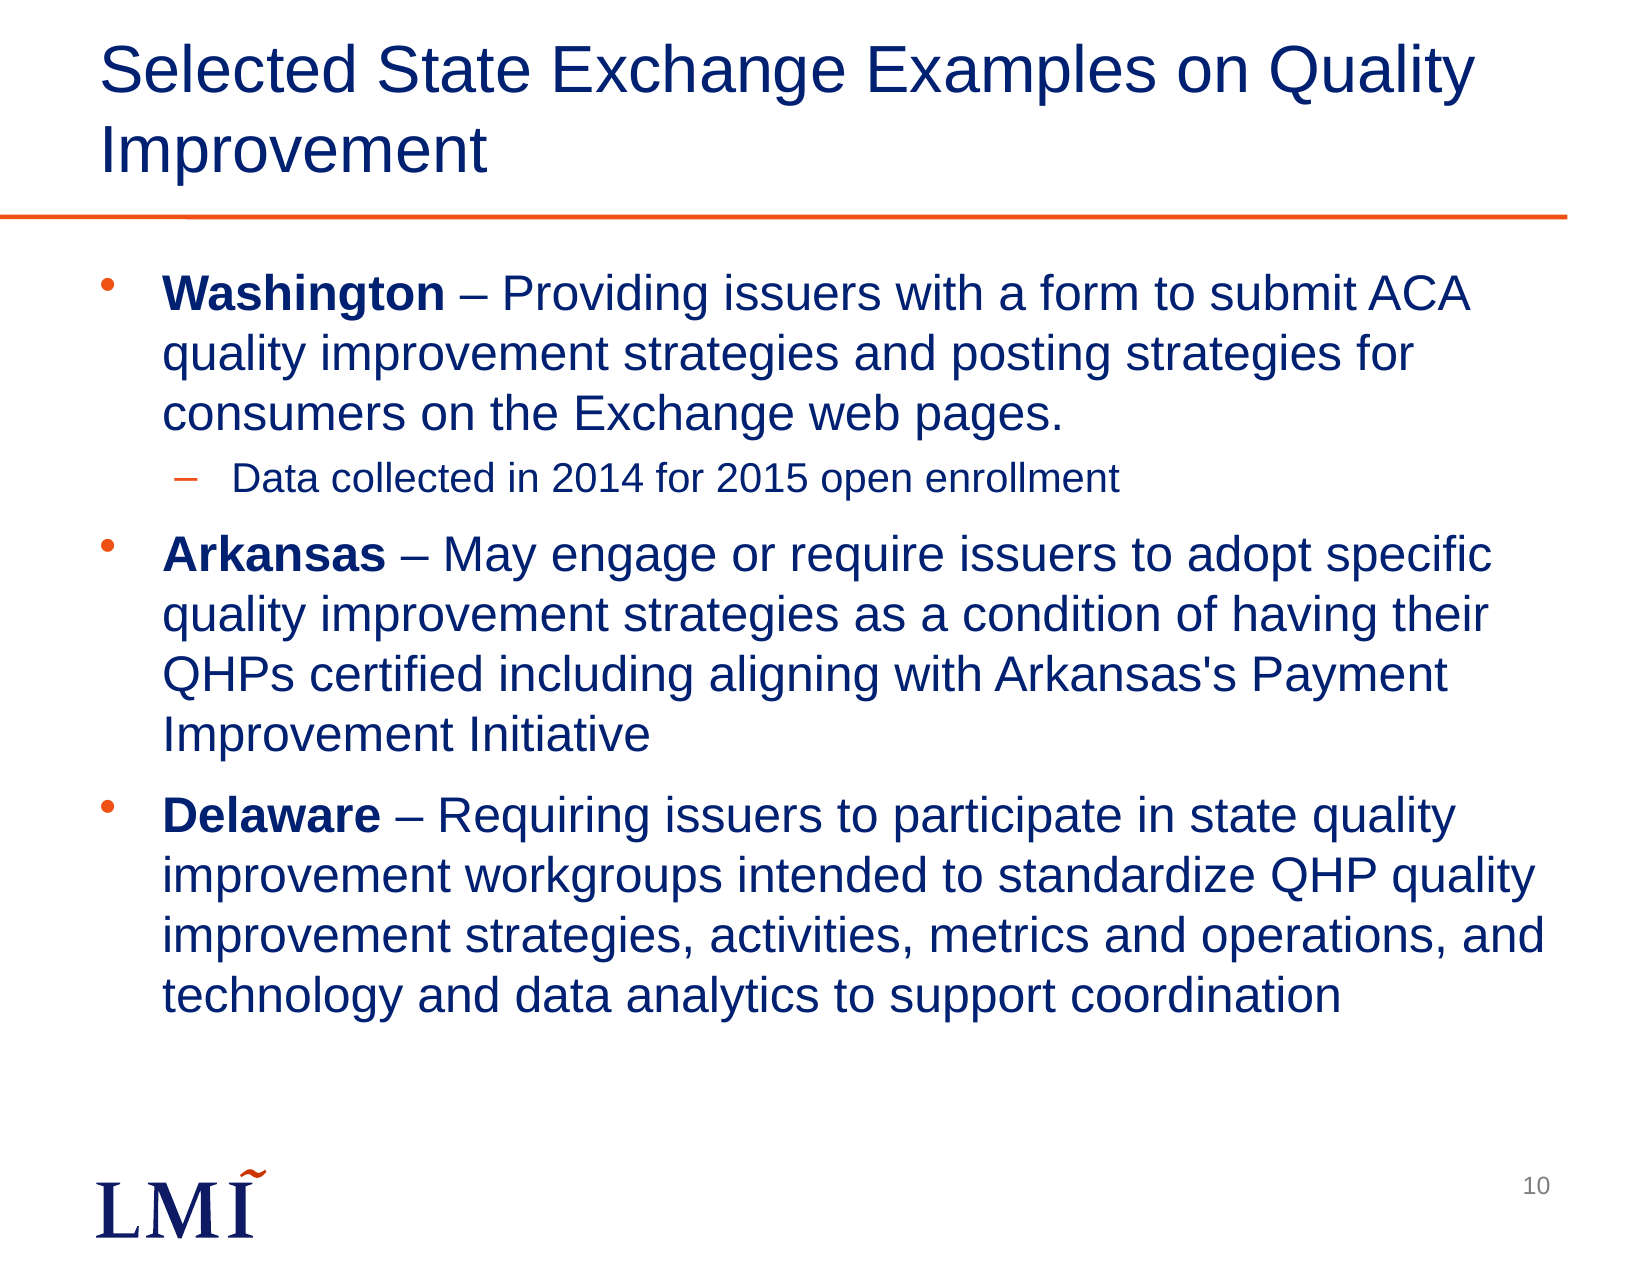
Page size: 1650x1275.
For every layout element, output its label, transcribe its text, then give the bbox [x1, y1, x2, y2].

title Selected State Exchange Examples on Quality Improvement [82, 0, 1568, 213]
list Washington – Providing issuers with a form to submit ACA quality improvement strategies and posting strategies for consumers on the Exchange web pages. Data collected in 2014 for 2015 open enrollment Arkansas – May engage or require issuers to adopt specific quality improvement strategies as a condition of having their QHPs certified including aligning with Arkansas's Payment Improvement Initiative Delaware – Requiring issuers to participate in state quality improvement workgroups intended to standardize QHP quality improvement strategies, activities, metrics and operations, and technology and data analytics to support coordination [82, 251, 1568, 1094]
slide_number 10 [1182, 1160, 1568, 1250]
